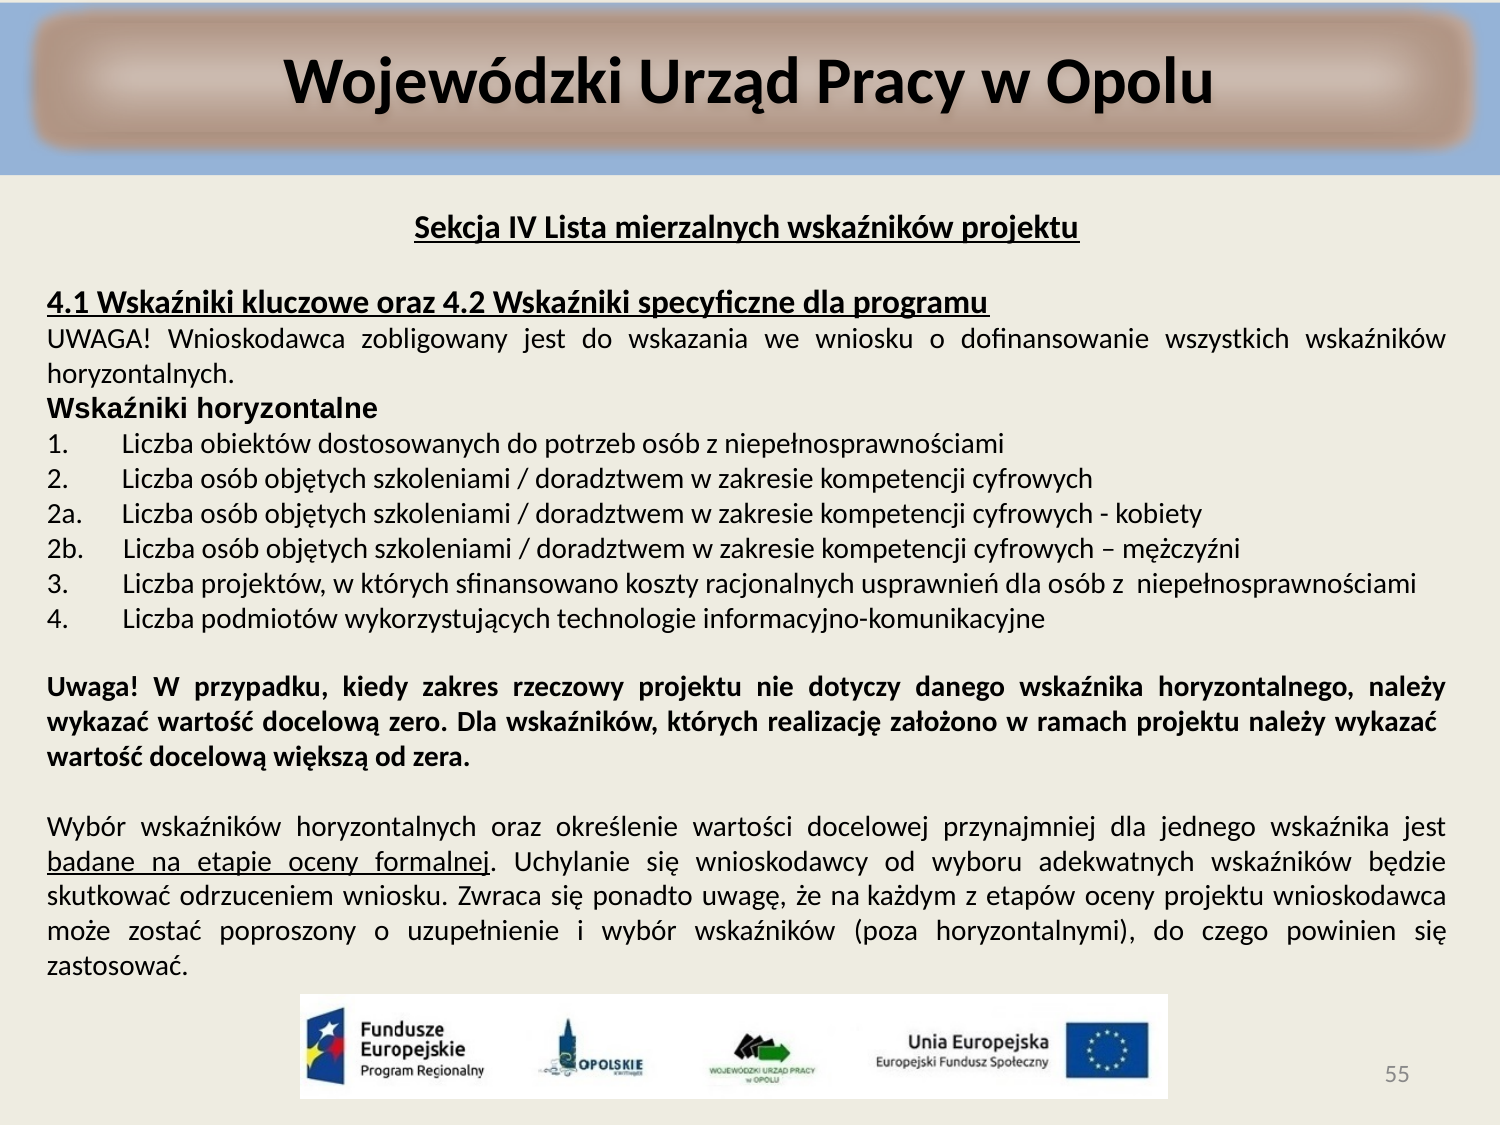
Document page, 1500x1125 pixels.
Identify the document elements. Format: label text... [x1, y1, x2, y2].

text_box Sekcja IV Lista mierzalnych wskaźników projektu 4.1 Wskaźniki kluczowe oraz 4.2 Wskaźniki specyficzne dla programu UWAGA! Wnioskodawca zobligowany jest do wskazania we wniosku o dofinansowanie wszystkich wskaźników horyzontalnych. Wskaźniki horyzontalne Liczba obiektów dostosowanych do potrzeb osób z niepełnosprawnościami Liczba osób objętych szkoleniami / doradztwem w zakresie kompetencji cyfrowych 2a. Liczba osób objętych szkoleniami / doradztwem w zakresie kompetencji cyfrowych - kobiety 2b. Liczba osób objętych szkoleniami / doradztwem w zakresie kompetencji cyfrowych – mężczyźni Liczba projektów, w których sfinansowano koszty racjonalnych usprawnień dla osób z niepełnosprawnościami Liczba podmiotów wykorzystujących technologie informacyjno-komunikacyjne Uwaga! W przypadku, kiedy zakres rzeczowy projektu nie dotyczy danego wskaźnika horyzontalnego, należy wykazać wartość docelową zero. Dla wskaźników, których realizację założono w ramach projektu należy wykazać wartość docelową większą od zera. Wybór wskaźników horyzontalnych oraz określenie wartości docelowej przynajmniej dla jednego wskaźnika jest badane na etapie oceny formalnej. Uchylanie się wnioskodawcy od wyboru adekwatnych wskaźników będzie skutkować odrzuceniem wniosku. Zwraca się ponadto uwagę, że na każdym z etapów oceny projektu wnioskodawca może zostać poproszony o uzupełnienie i wybór wskaźników (poza horyzontalnymi), do czego powinien się zastosować. [32, 197, 1462, 1057]
text_box [39, 10, 1473, 148]
text_box [844, 1011, 1500, 1125]
picture [299, 994, 1169, 1099]
text_box [0, 0, 1500, 177]
slide_number 55 [1171, 1042, 1425, 1103]
